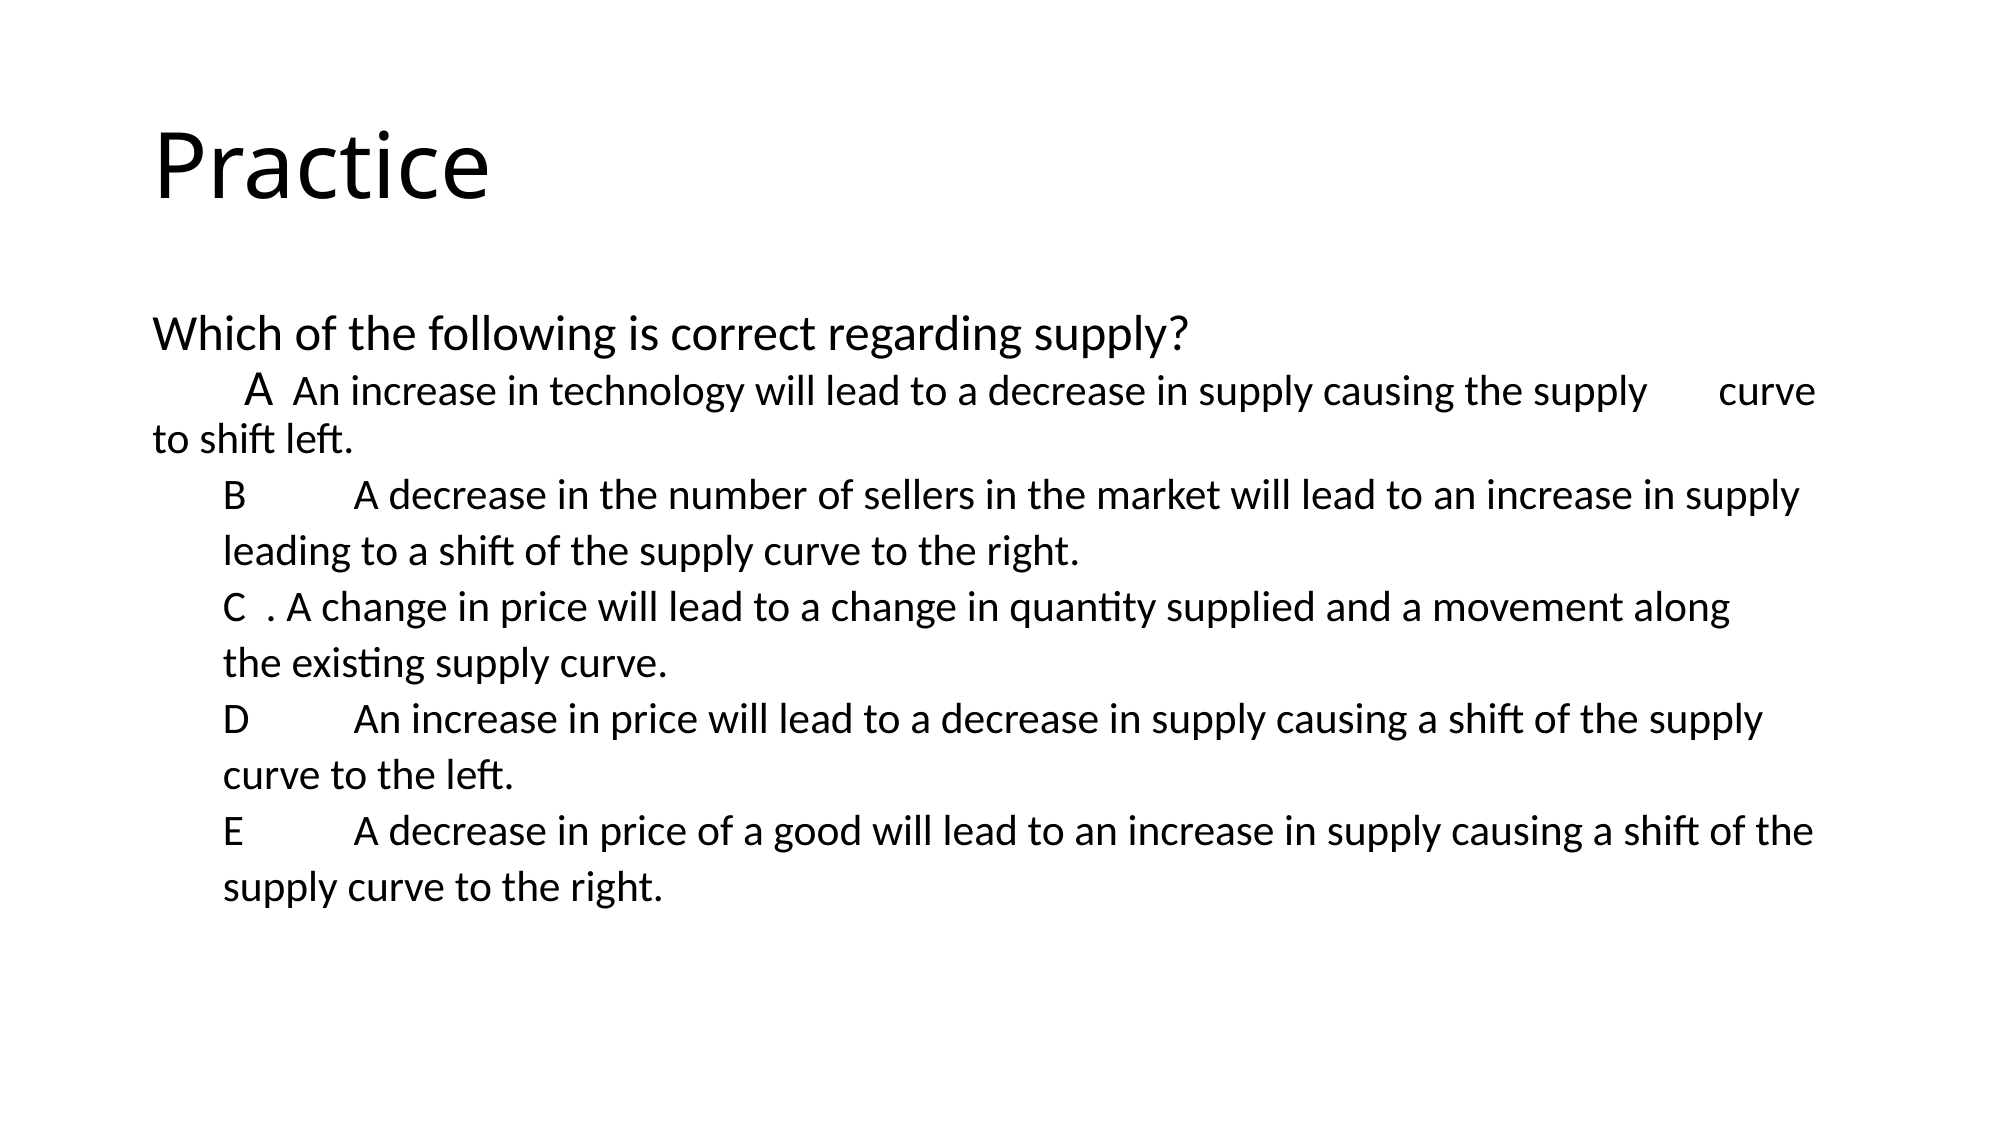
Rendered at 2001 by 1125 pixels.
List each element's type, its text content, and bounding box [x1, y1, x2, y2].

list Which of the following is correct regarding supply? A An increase in technology will lead to a decrease in supply causing the supply curve to shift left. B A decrease in the number of sellers in the market will lead to an increase in supply leading to a shift of the supply curve to the right. C . A change in price will lead to a change in quantity supplied and a movement along the existing supply curve. D An increase in price will lead to a decrease in supply causing a shift of the supply curve to the left. E A decrease in price of a good will lead to an increase in supply causing a shift of the supply curve to the right. [137, 299, 1863, 1014]
title Practice [137, 59, 1863, 278]
